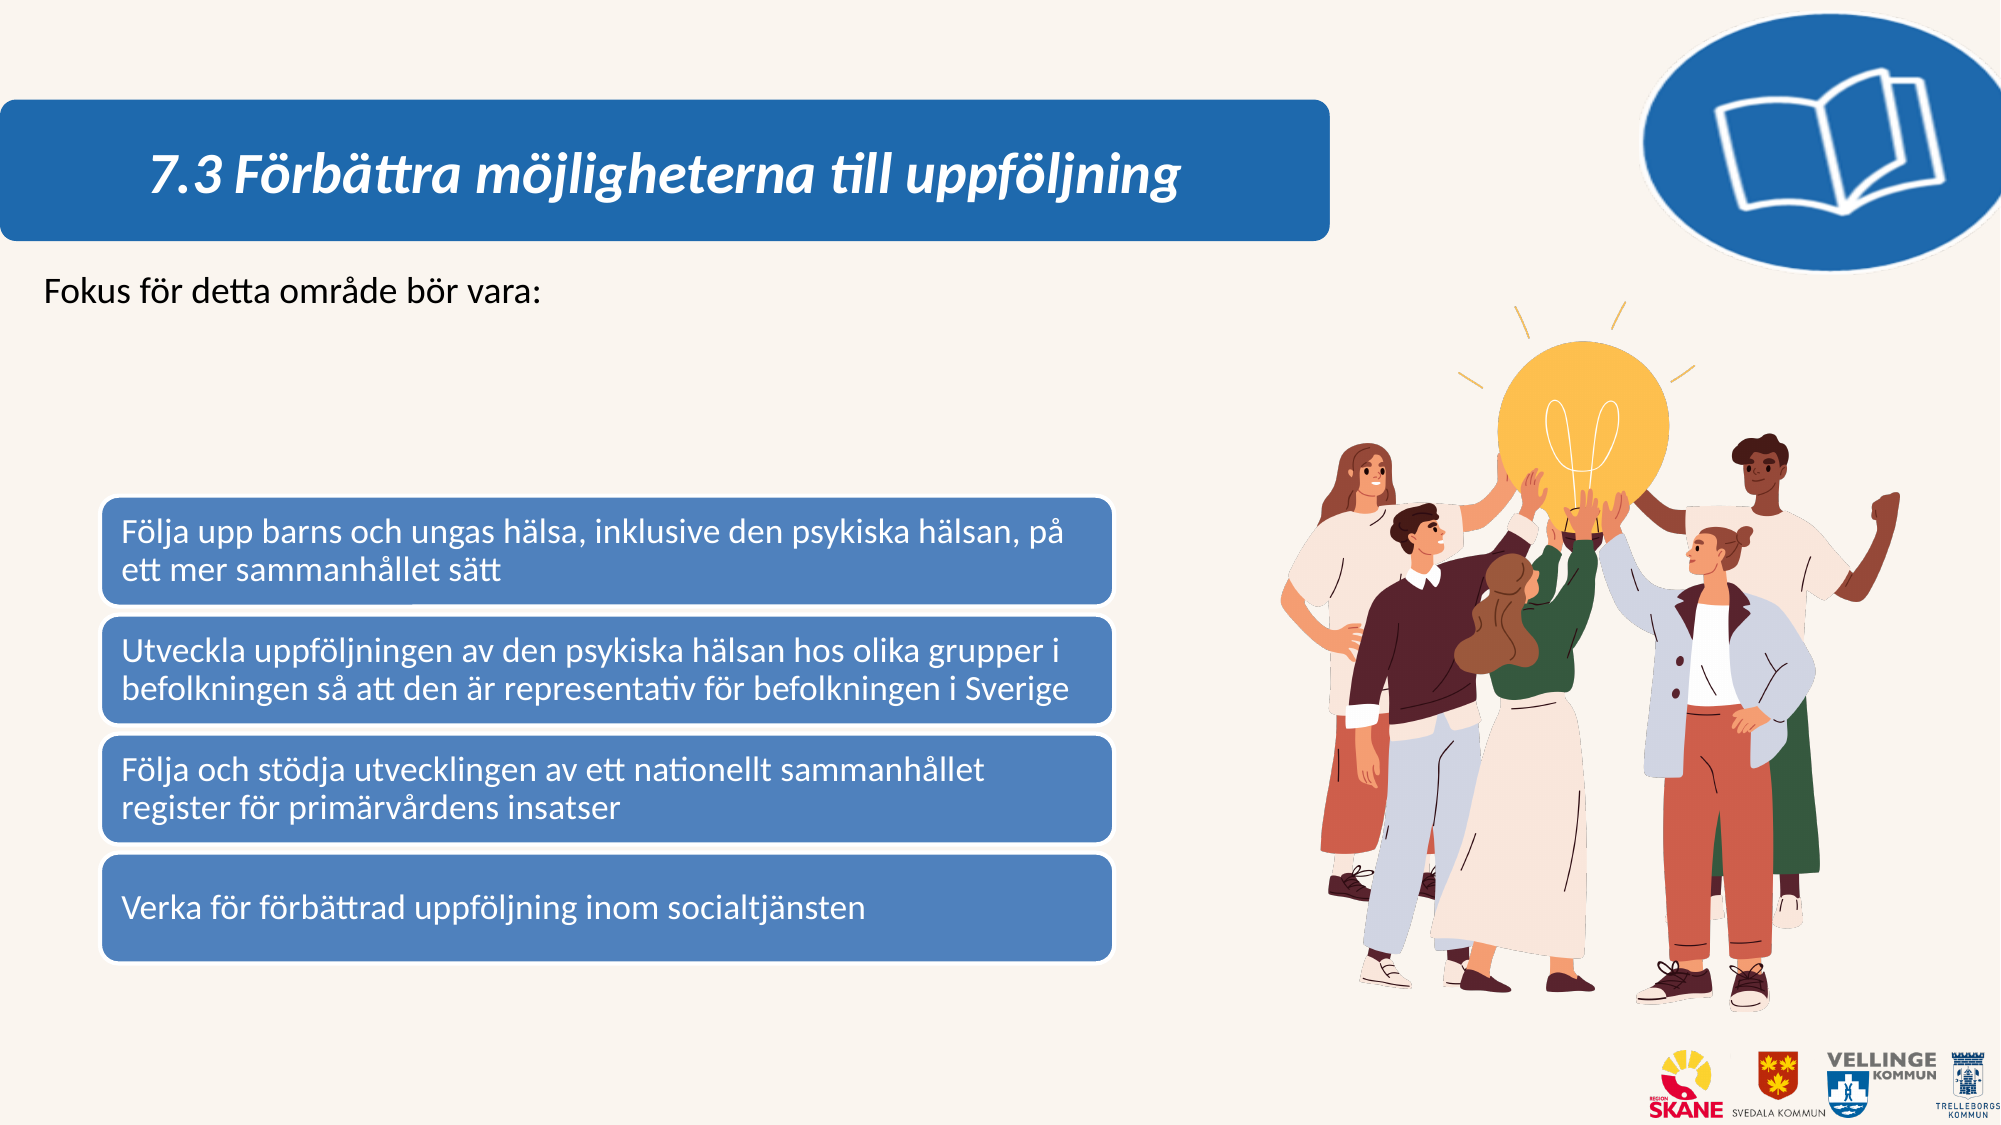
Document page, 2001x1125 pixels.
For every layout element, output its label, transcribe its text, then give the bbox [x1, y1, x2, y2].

text_box Fokus för detta område bör vara: [28, 258, 1029, 319]
text_box [1636, 8, 2000, 278]
text_box [1280, 301, 1900, 1012]
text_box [0, 99, 1330, 242]
picture [1642, 1037, 2000, 1125]
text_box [99, 421, 1115, 1038]
